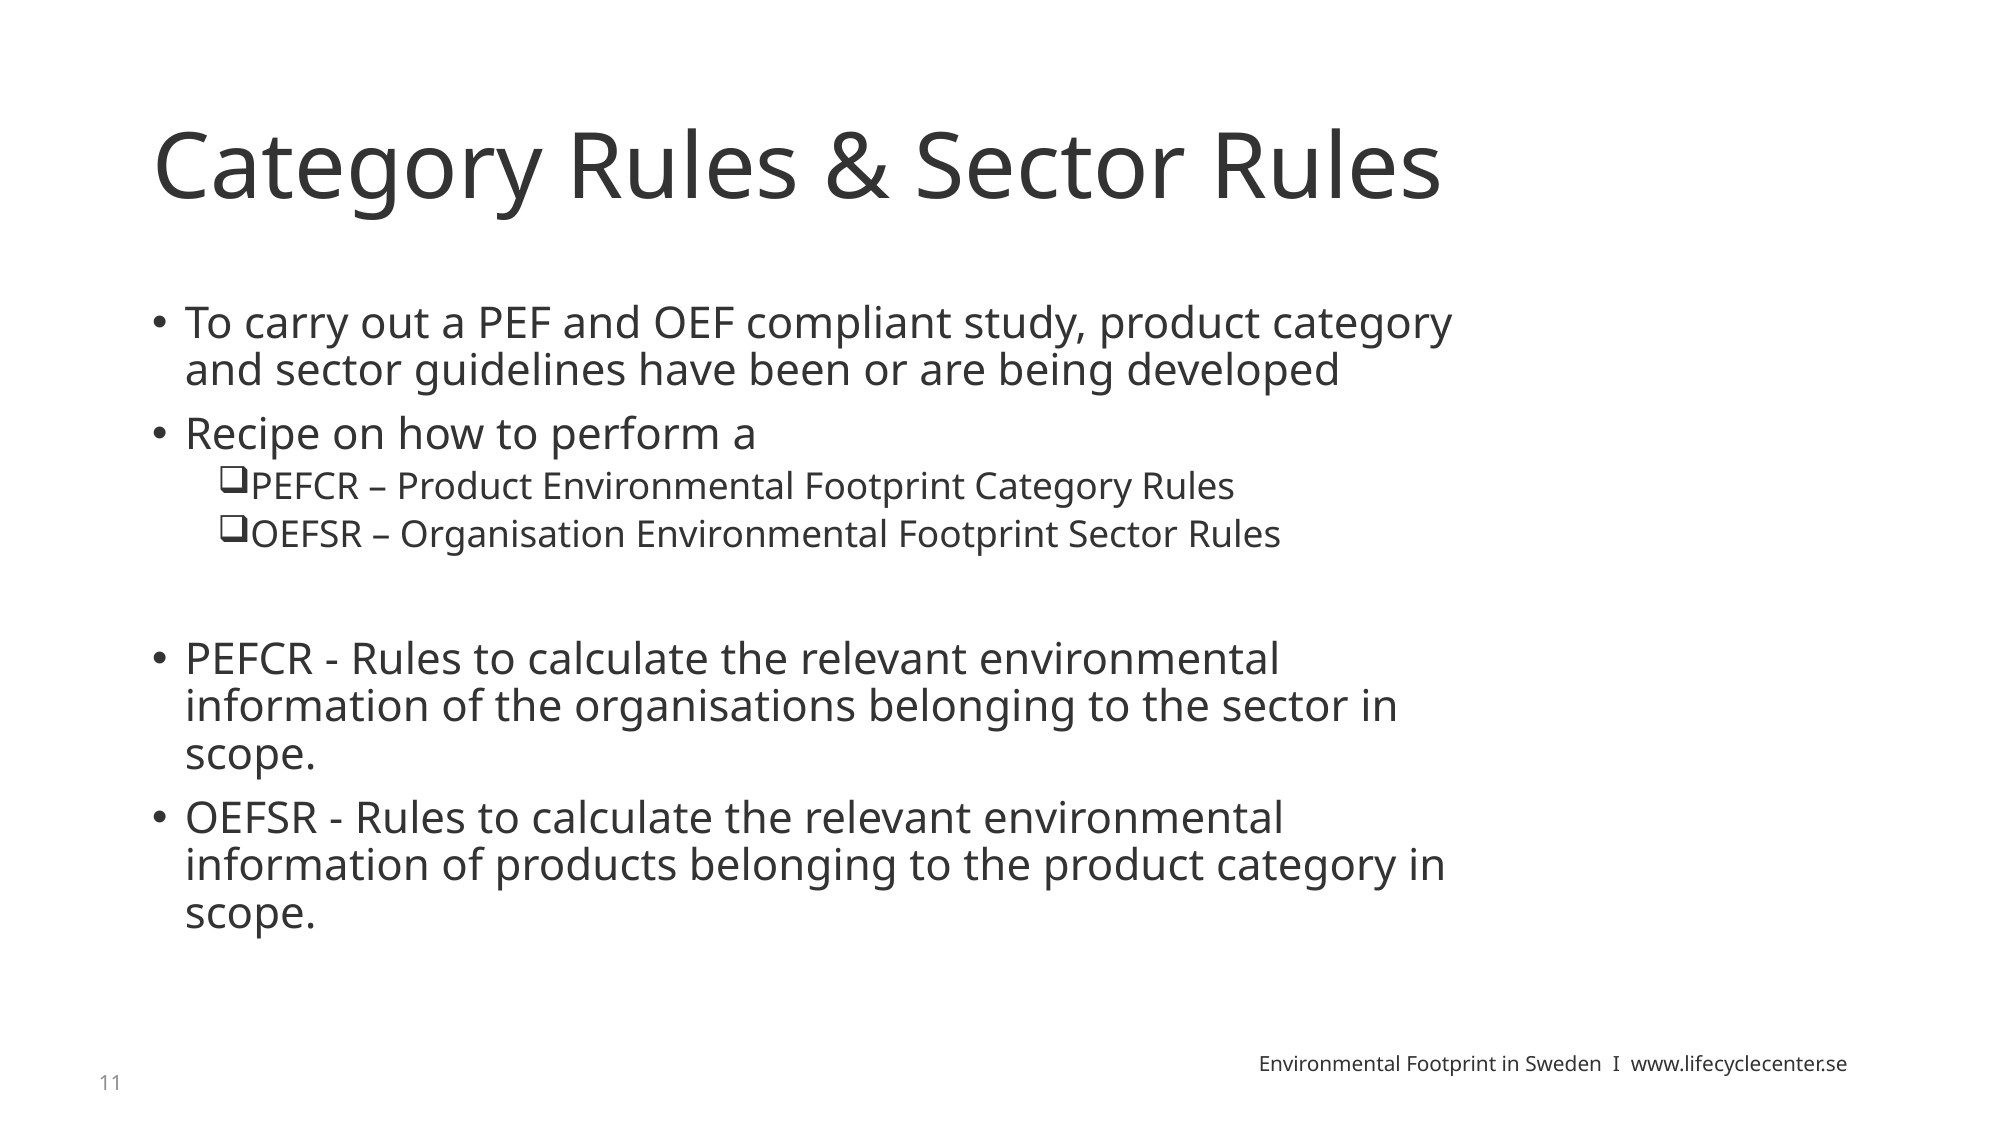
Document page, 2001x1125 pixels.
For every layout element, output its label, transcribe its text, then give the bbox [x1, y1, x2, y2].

footer Environmental Footprint in Sweden I www.lifecyclecenter.se [1187, 1042, 1863, 1103]
list To carry out a PEF and OEF compliant study, product category and sector guidelines have been or are being developed Recipe on how to perform a PEFCR – Product Environmental Footprint Category Rules OEFSR – Organisation Environmental Footprint Sector Rules PEFCR - Rules to calculate the relevant environmental information of the organisations belonging to the sector in scope. OEFSR - Rules to calculate the relevant environmental information of products belonging to the product category in scope. [137, 292, 1525, 1007]
title Category Rules & Sector Rules [137, 59, 1863, 278]
slide_number 11 [20, 1042, 138, 1125]
